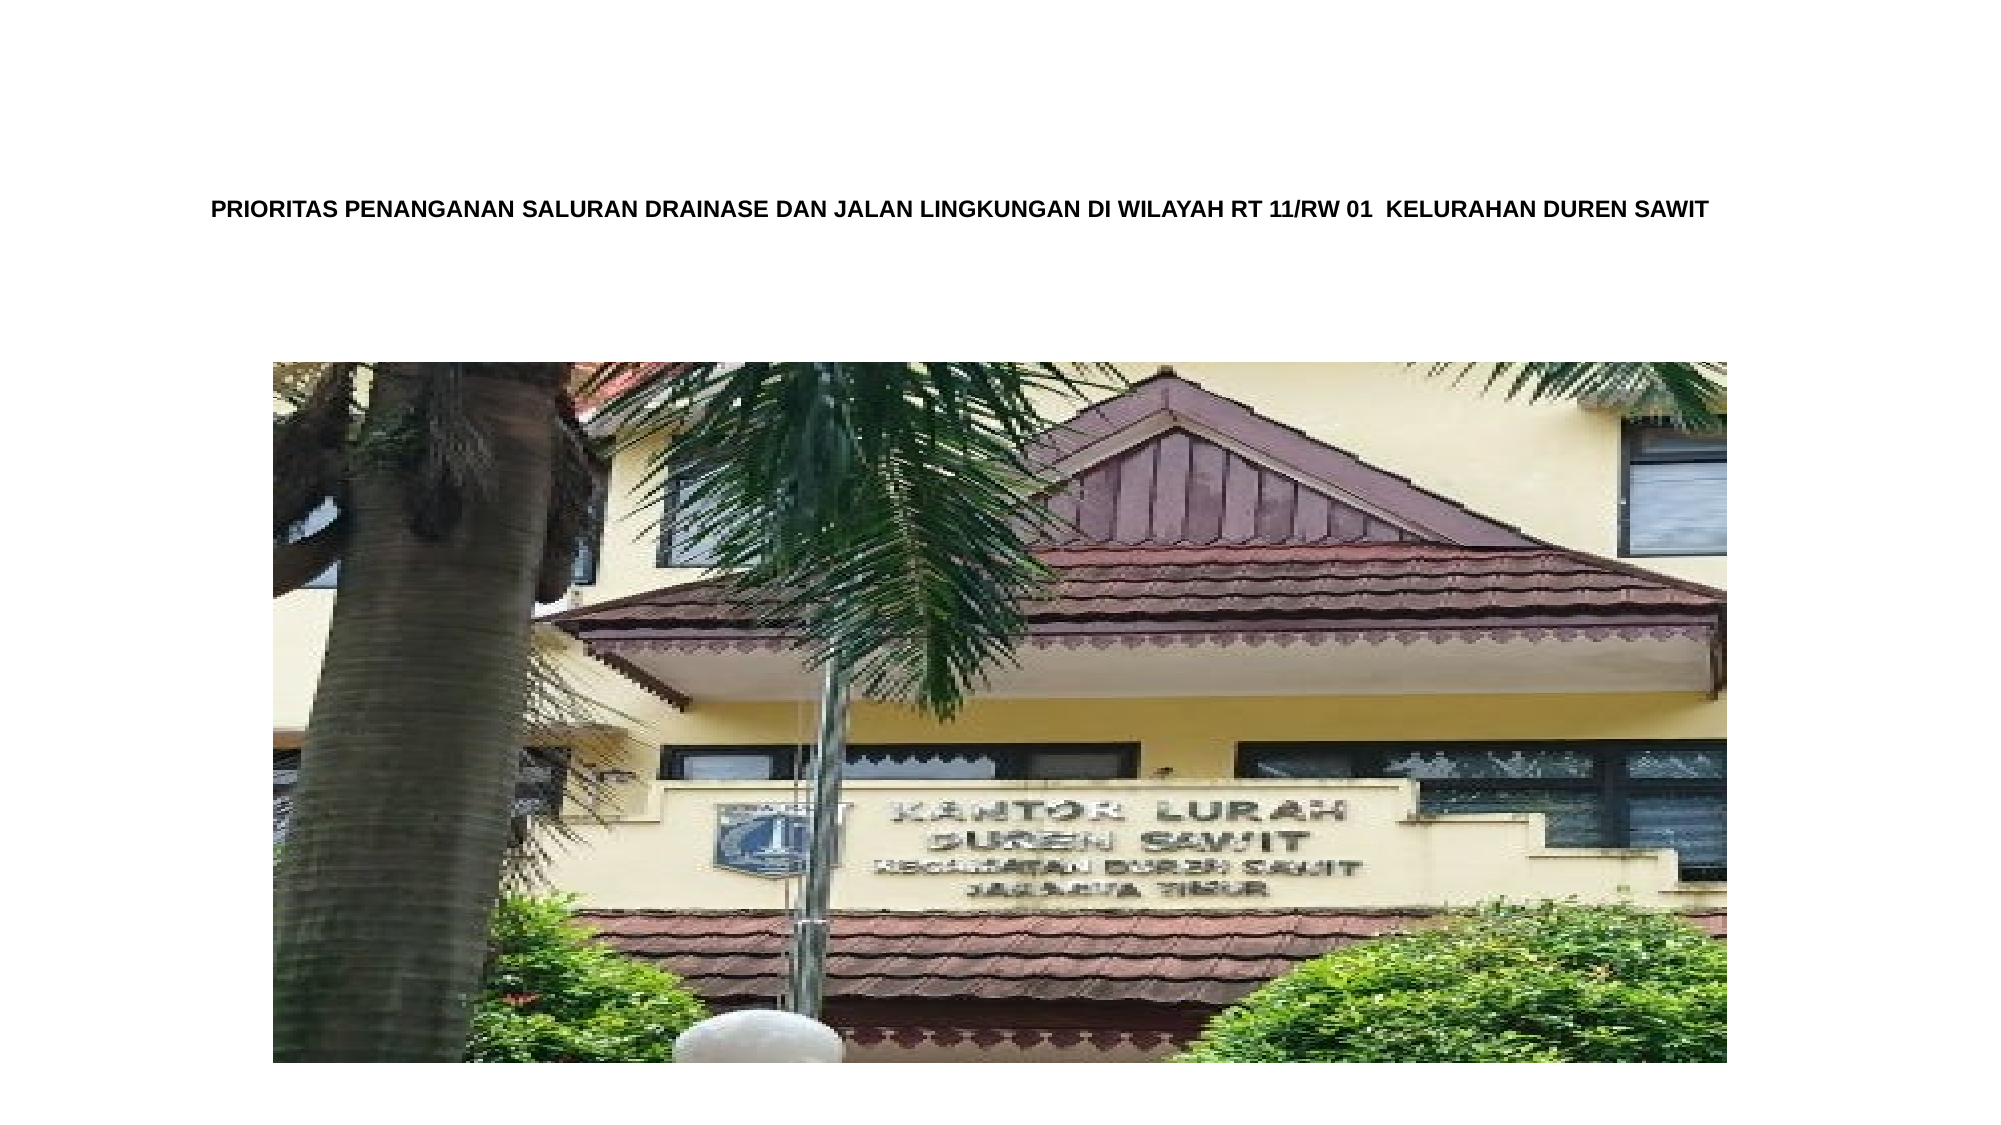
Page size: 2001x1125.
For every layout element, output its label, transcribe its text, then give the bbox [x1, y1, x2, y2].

title PRIORITAS PENANGANAN SALURAN DRAINASE DAN JALAN LINGKUNGAN DI WILAYAH RT 11/RW 01 KELURAHAN DUREN SAWIT [194, 108, 1727, 231]
picture [273, 362, 1727, 1063]
